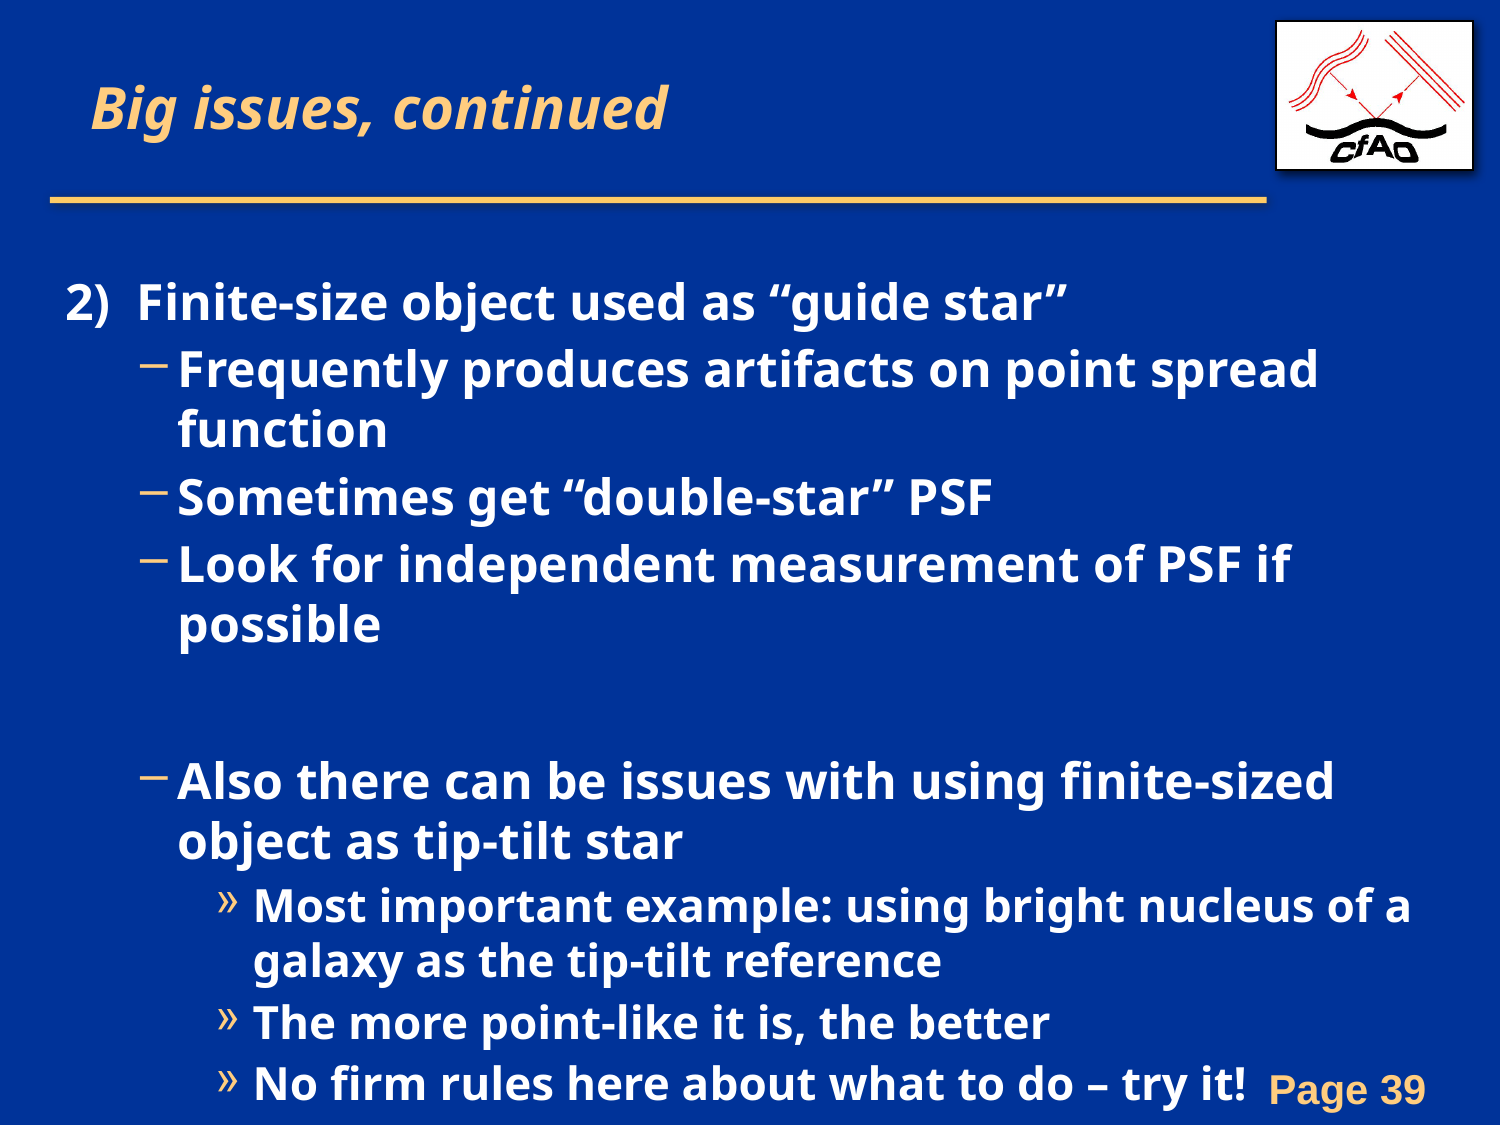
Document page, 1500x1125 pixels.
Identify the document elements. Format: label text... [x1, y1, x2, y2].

title Big issues, continued [74, 0, 1251, 213]
list 2) Finite-size object used as “guide star” Frequently produces artifacts on point spread function Sometimes get “double-star” PSF Look for independent measurement of PSF if possible Also there can be issues with using finite-sized object as tip-tilt star Most important example: using bright nucleus of a galaxy as the tip-tilt reference The more point-like it is, the better No firm rules here about what to do – try it! [50, 262, 1450, 1063]
picture [1277, 22, 1472, 169]
